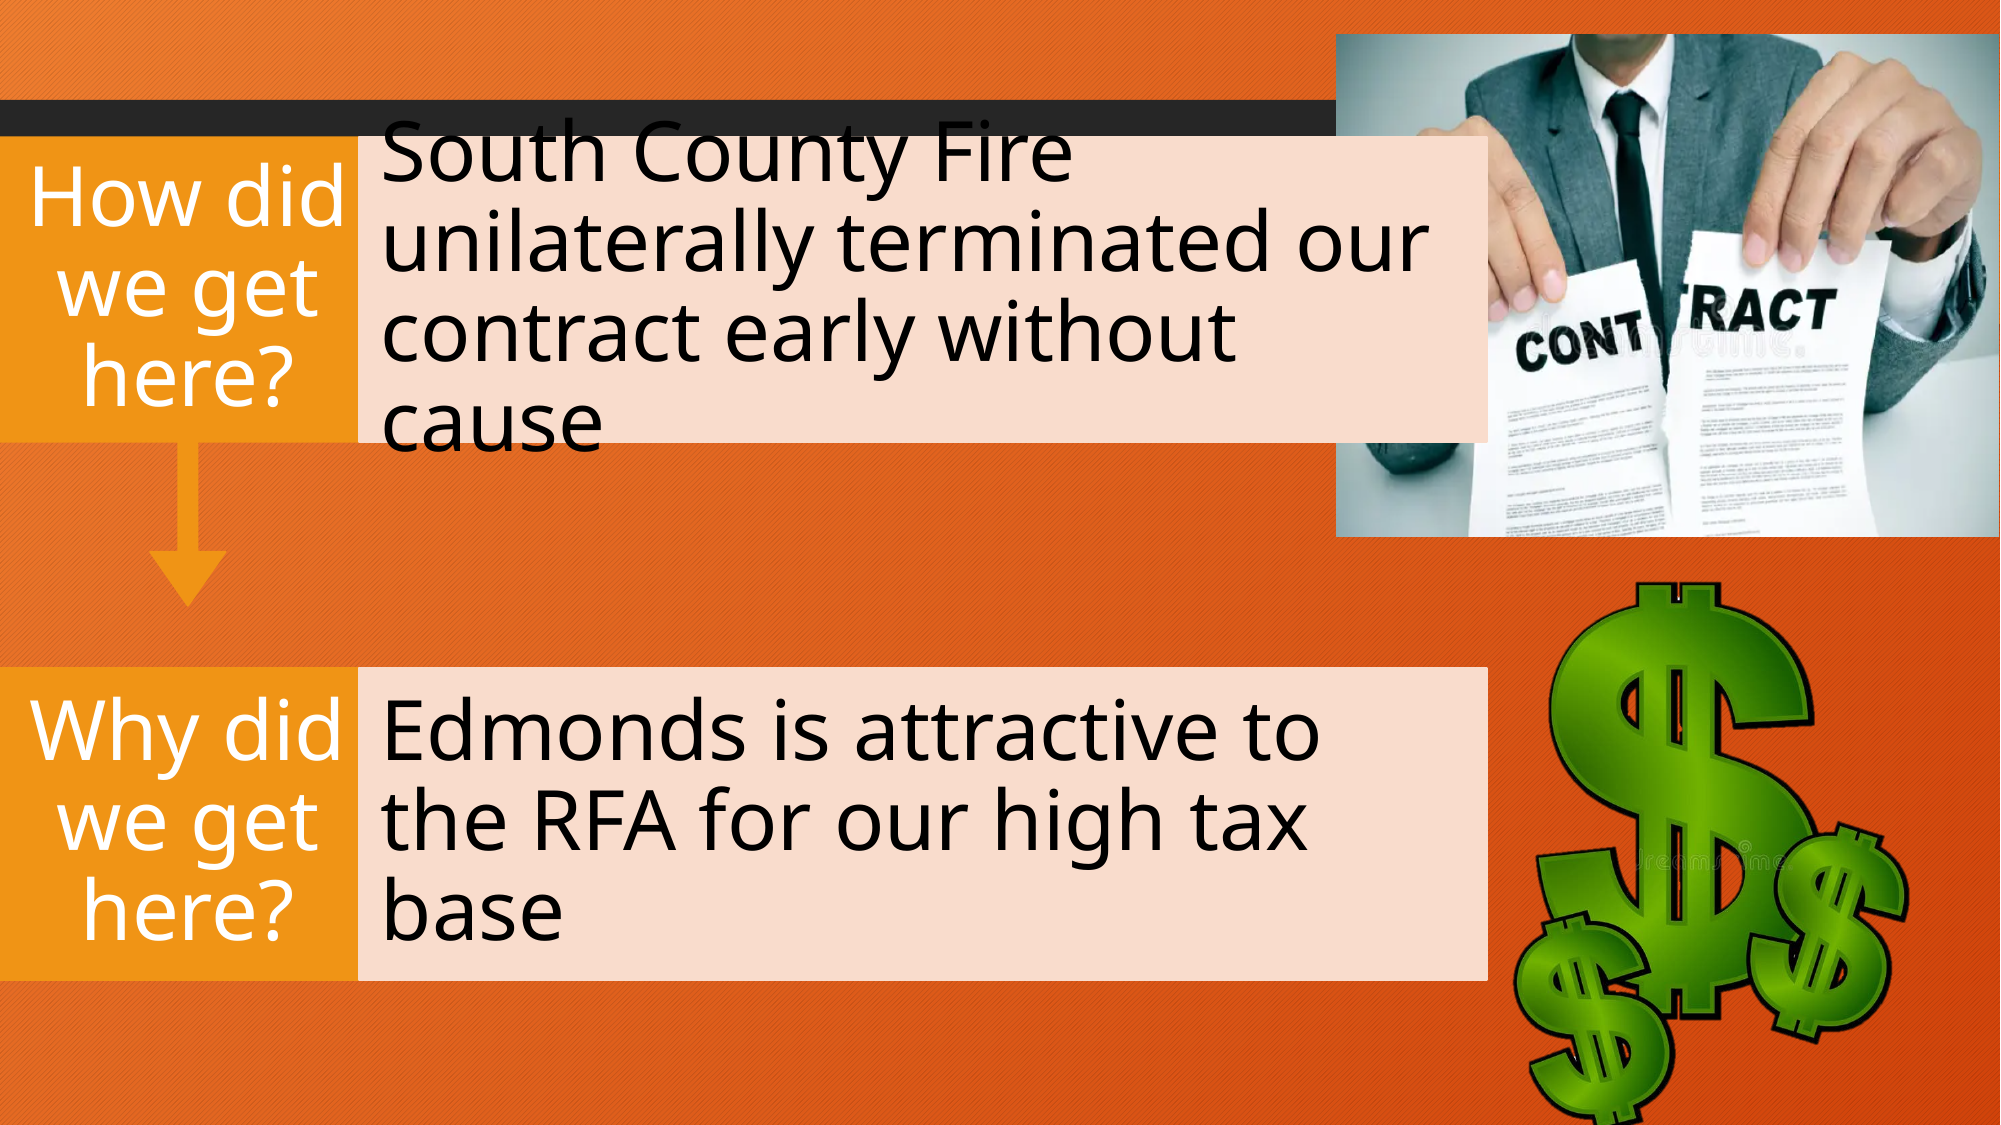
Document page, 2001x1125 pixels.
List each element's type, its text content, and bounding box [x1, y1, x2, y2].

text_box Edmonds is attractive to the RFA for our high tax base [358, 667, 1488, 981]
text_box South County Fire unilaterally terminated our contract early without cause [358, 136, 1335, 443]
picture [1335, 34, 2000, 537]
text_box Why did we get here? [0, 667, 358, 981]
text_box How did we get here? [0, 136, 358, 607]
picture [1492, 578, 1929, 1125]
